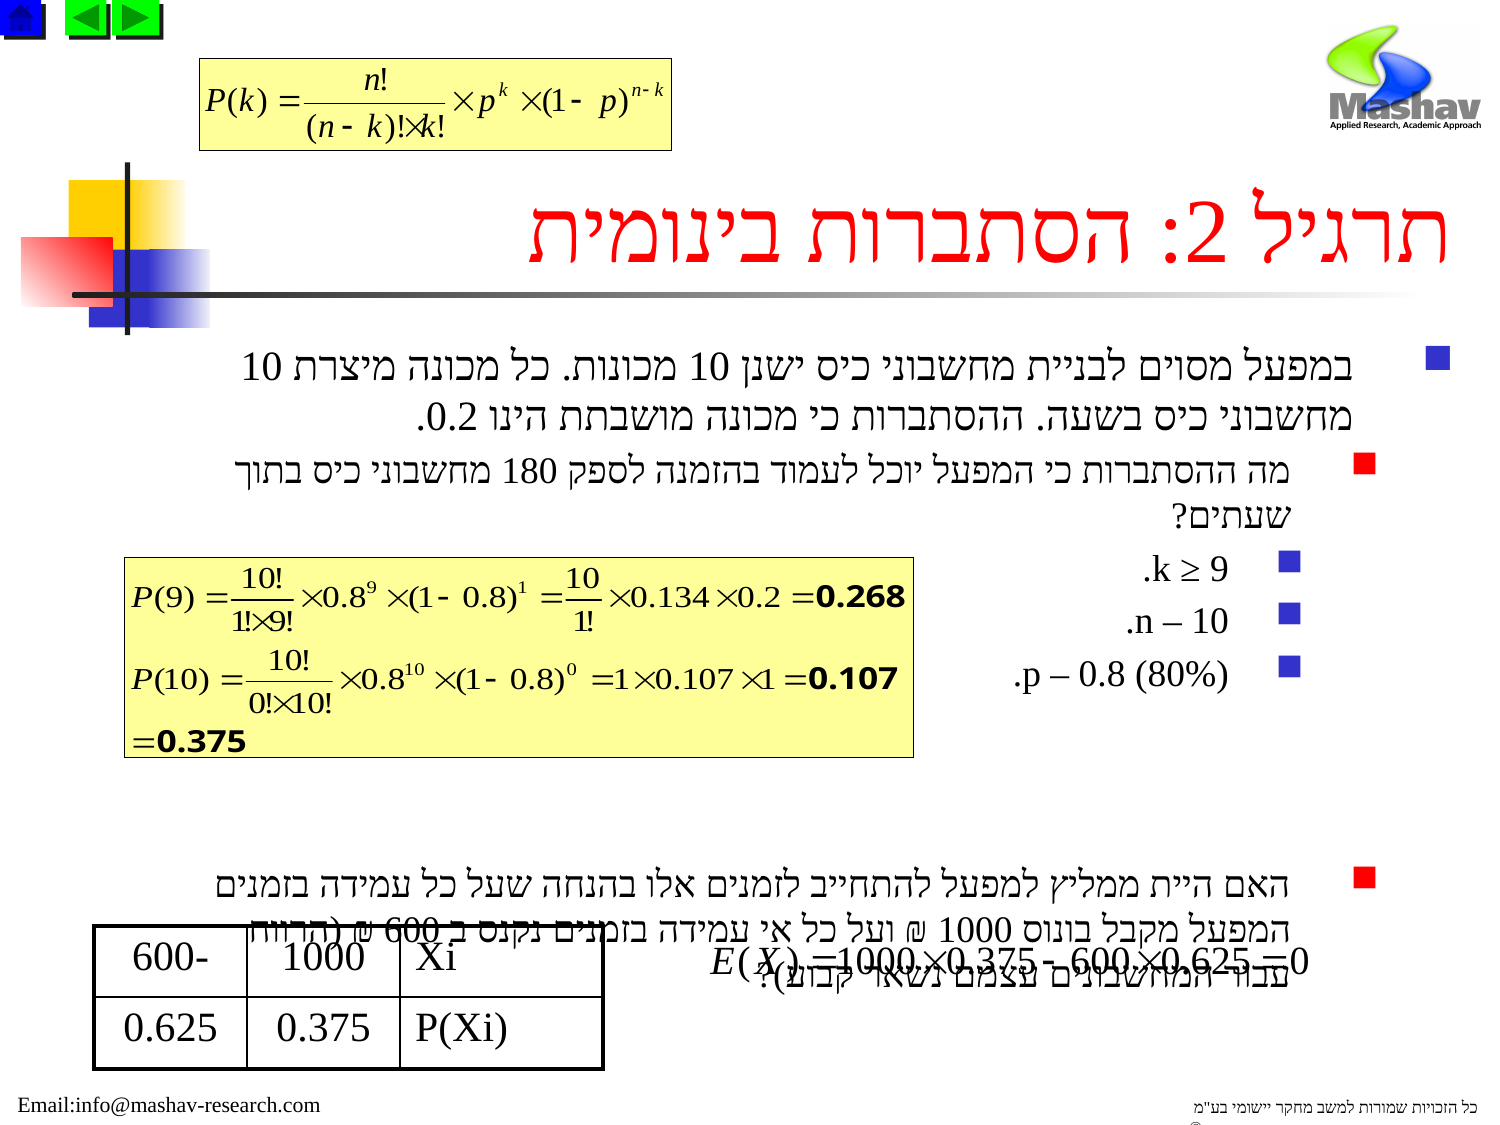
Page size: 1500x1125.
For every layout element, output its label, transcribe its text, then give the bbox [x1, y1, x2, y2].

list במפעל מסוים לבניית מחשבוני כיס ישנן 10 מכונות. כל מכונה מיצרת 10 מחשבוני כיס בשעה. ההסתברות כי מכונה מושבתת הינו 0.2. מה ההסתברות כי המפעל יוכל לעמוד בהזמנה לספק 180 מחשבוני כיס בתוך שעתים? k ≥ 9. n – 10. p – 0.8 (80%). האם היית ממליץ למפעל להתחייב לזמנים אלו בהנחה שעל כל עמידה בזמנים המפעל מקבל בונוס 1000 ₪ ועל כל אי עמידה בזמנים נקנס ב 600 ₪ (הרווח עבור המחשבונים עצמם נשאר קבוע)? [170, 330, 1470, 1071]
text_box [702, 937, 1318, 992]
picture [1324, 23, 1481, 130]
table_header Xi [401, 928, 601, 996]
table_cell 0.375 [248, 998, 399, 1067]
table_cell 0.625 [96, 998, 246, 1067]
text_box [198, 58, 672, 151]
table_header -600 [96, 928, 246, 996]
table_cell P(Xi) [401, 998, 601, 1067]
table_header 1000 [248, 928, 399, 996]
title תרגיל 2: הסתברות בינומית [188, 101, 1468, 289]
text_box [124, 557, 914, 759]
